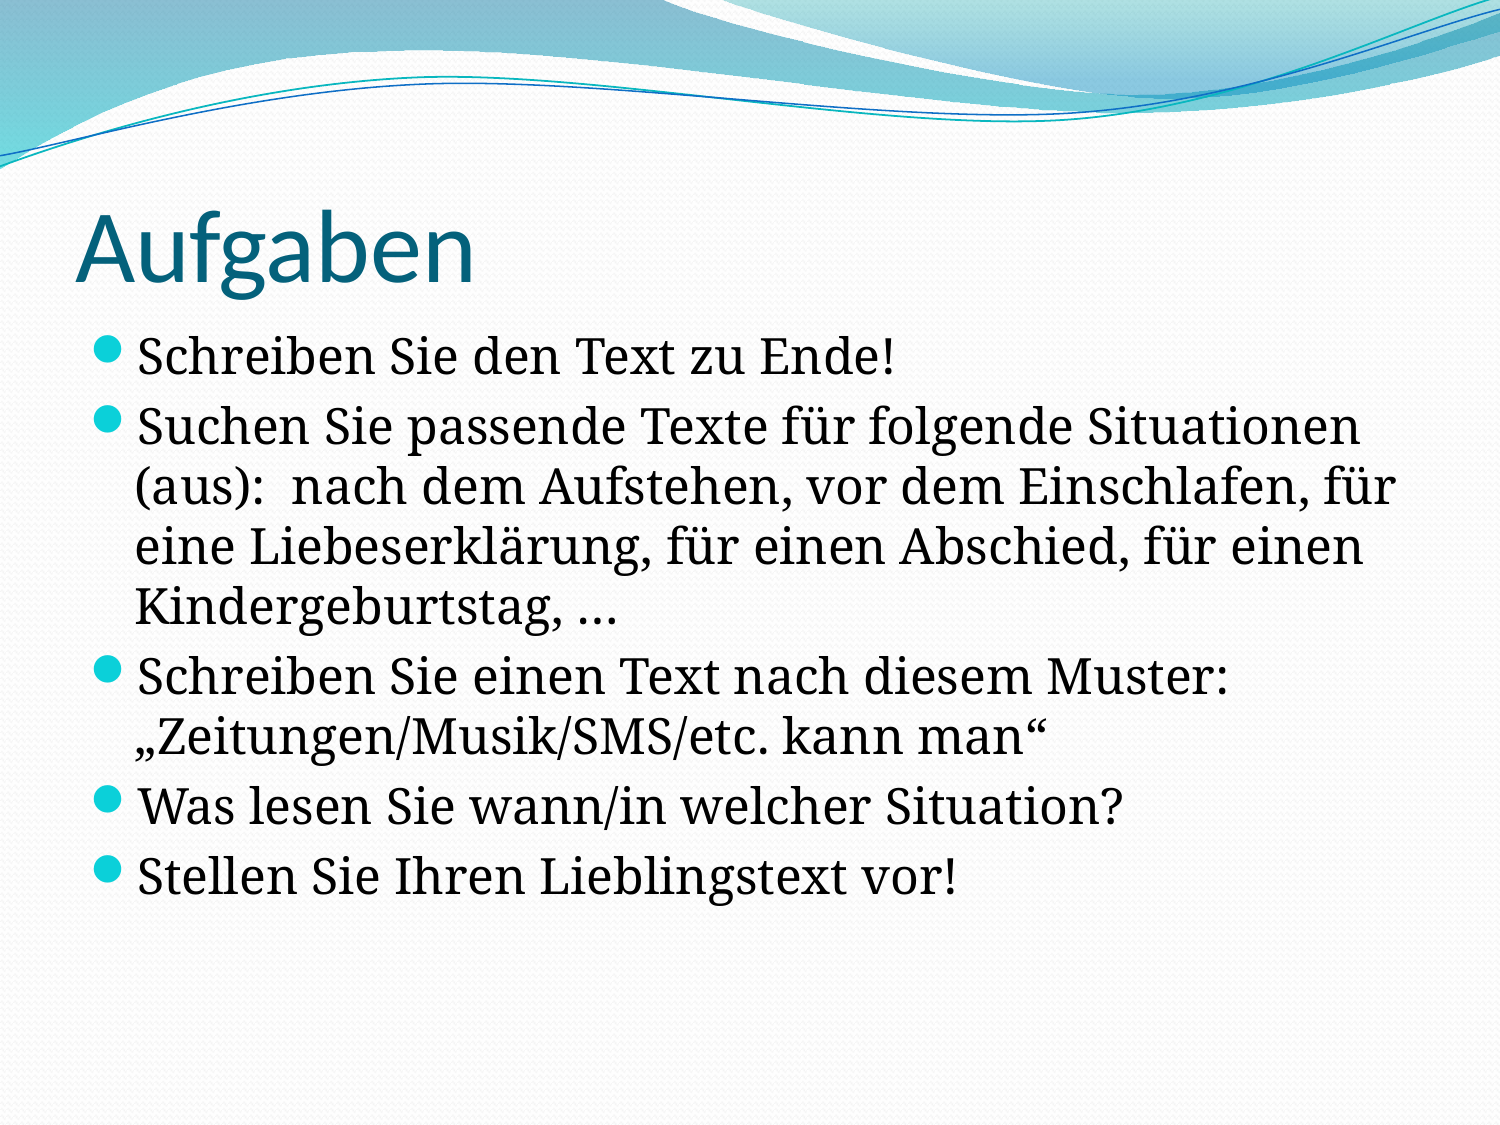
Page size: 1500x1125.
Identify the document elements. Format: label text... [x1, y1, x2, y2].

list Schreiben Sie den Text zu Ende! Suchen Sie passende Texte für folgende Situationen (aus): nach dem Aufstehen, vor dem Einschlafen, für eine Liebeserklärung, für einen Abschied, für einen Kindergeburtstag, … Schreiben Sie einen Text nach diesem Muster: „Zeitungen/Musik/SMS/etc. kann man“ Was lesen Sie wann/in welcher Situation? Stellen Sie Ihren Lieblingstext vor! [75, 317, 1425, 1038]
title Aufgaben [75, 115, 1425, 303]
